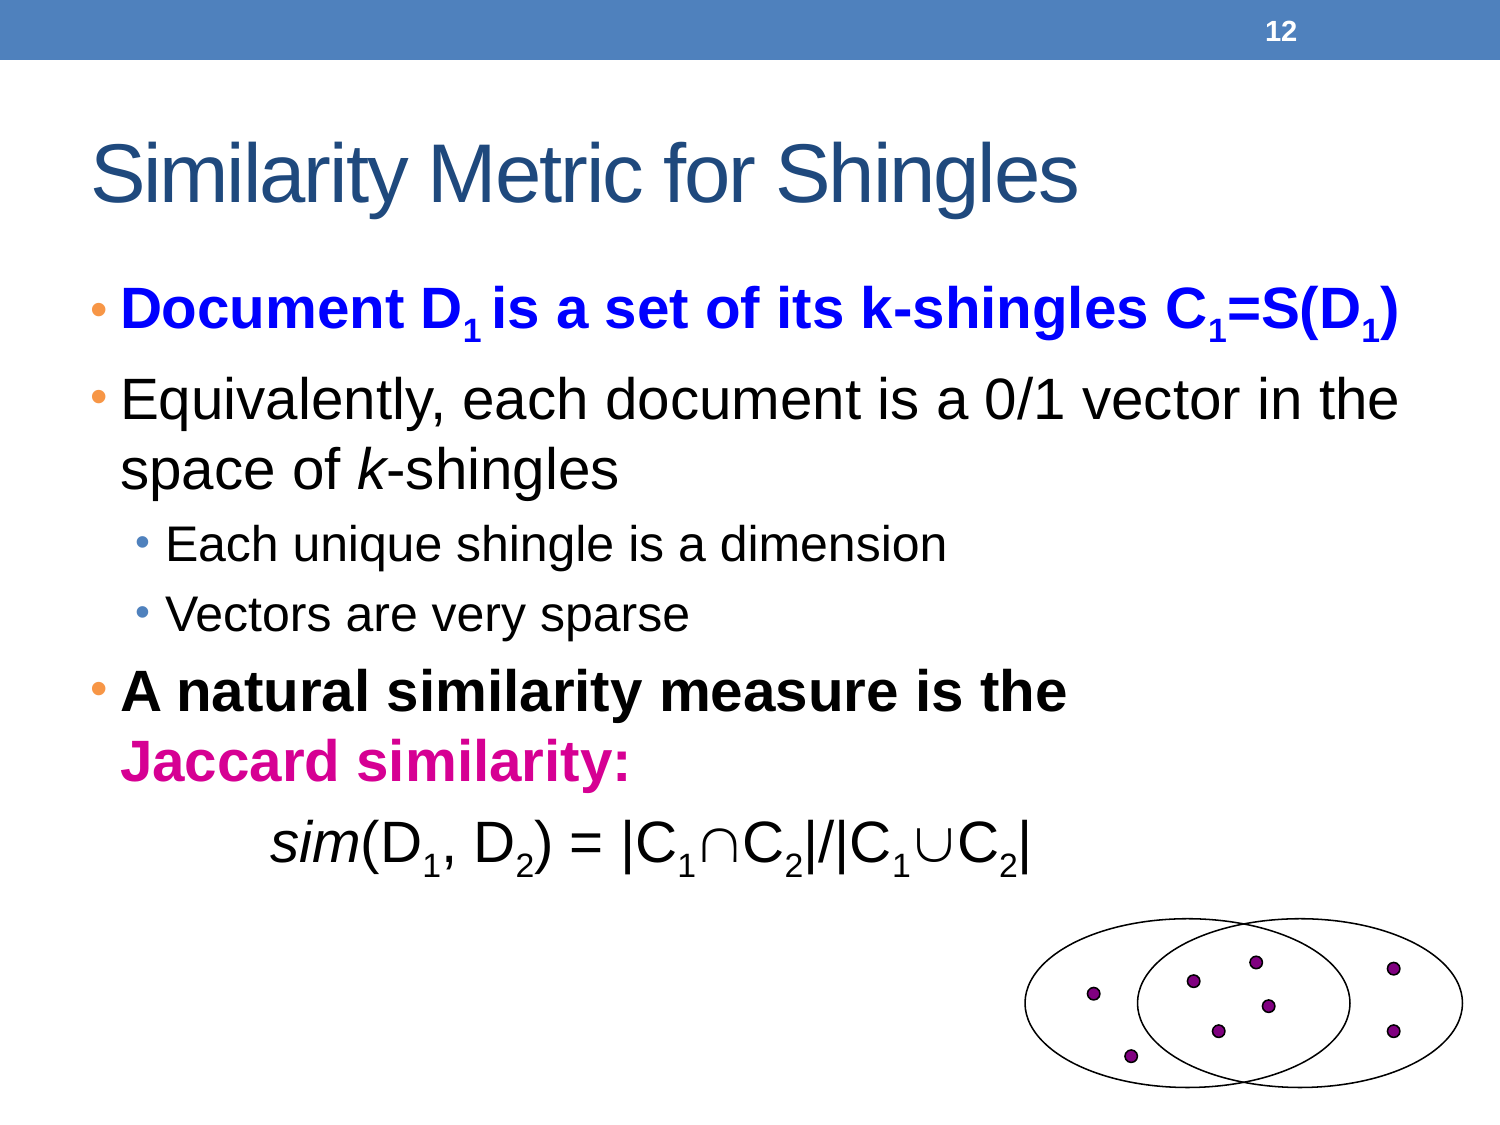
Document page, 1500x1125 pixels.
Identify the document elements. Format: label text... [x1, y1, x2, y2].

title Similarity Metric for Shingles [75, 87, 1425, 250]
text_box [1087, 987, 1100, 1000]
slide_number 12 [1250, 3, 1425, 57]
text_box [1387, 962, 1400, 975]
list Document D1 is a set of its k-shingles C1=S(D1) Equivalently, each document is a 0/1 vector in the space of k-shingles Each unique shingle is a dimension Vectors are very sparse A natural similarity measure is the Jaccard similarity: sim(D1, D2) = |C1C2|/|C1C2| [75, 262, 1463, 1063]
text_box [1249, 956, 1263, 969]
text_box [1187, 974, 1200, 988]
text_box [1025, 918, 1351, 1088]
text_box [1212, 1024, 1225, 1038]
text_box [1387, 1024, 1400, 1038]
text_box [1124, 1049, 1138, 1063]
text_box [1262, 999, 1275, 1013]
text_box [1245, 918, 1463, 1088]
